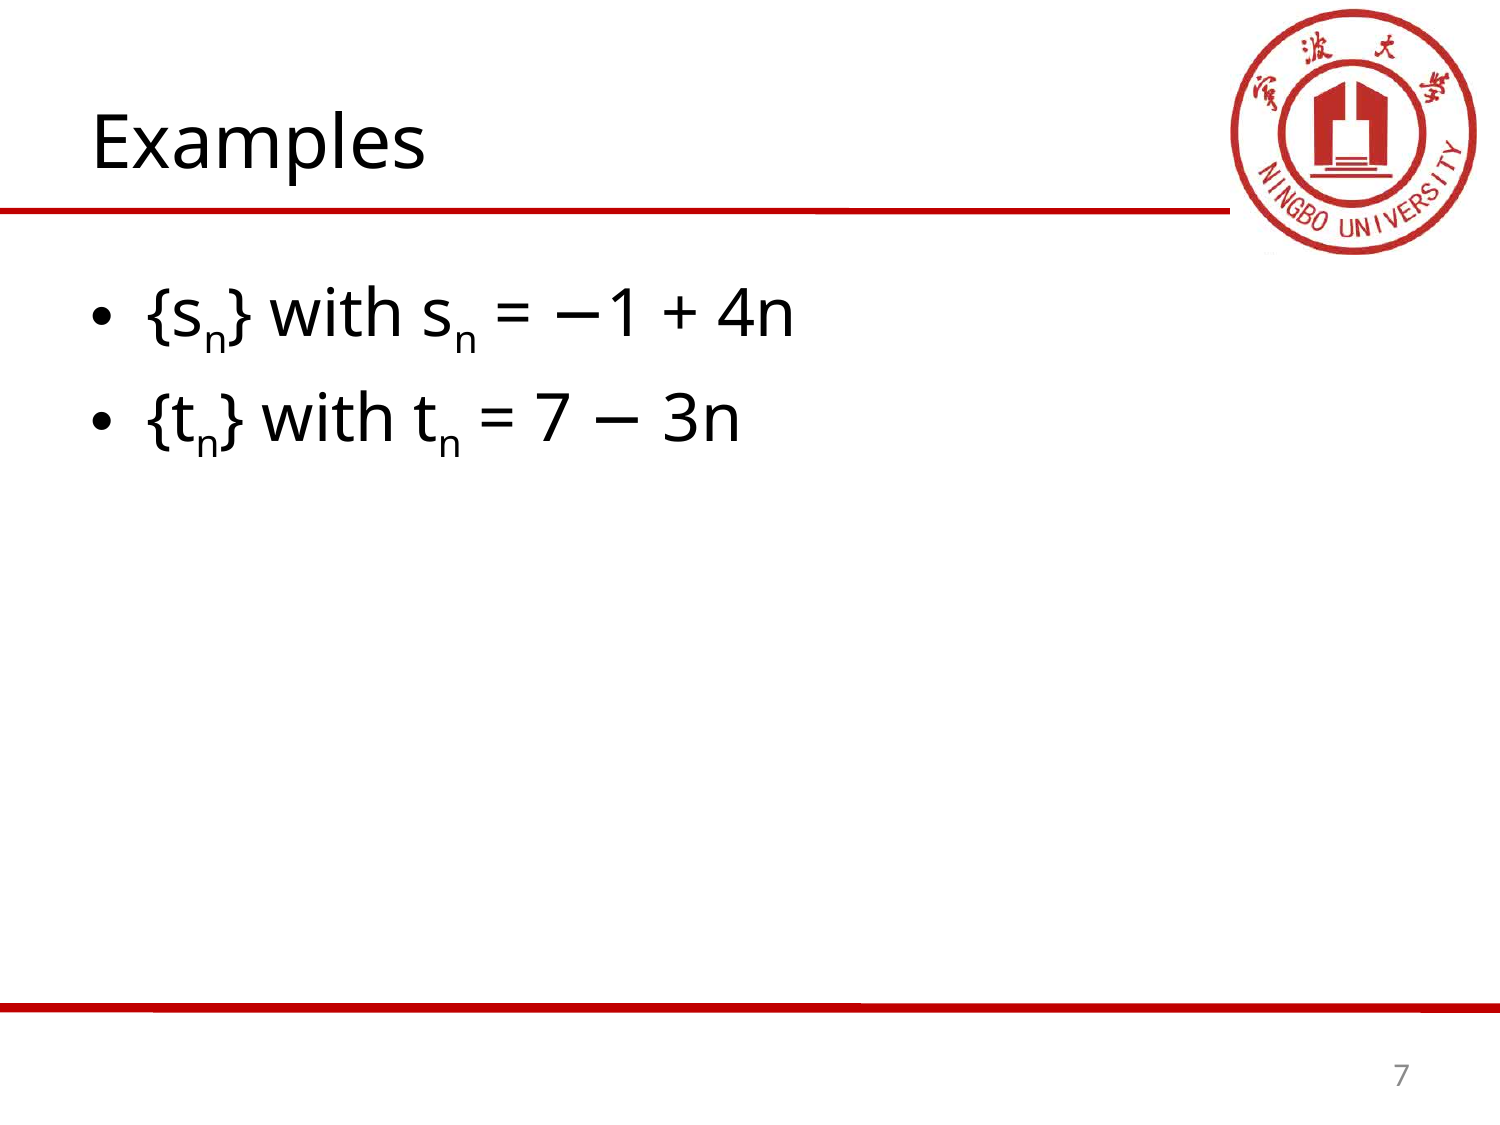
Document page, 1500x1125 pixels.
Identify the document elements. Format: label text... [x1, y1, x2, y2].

list {sn} with sn = −1 + 4n {tn} with tn = 7 − 3n [75, 262, 1425, 1005]
slide_number 7 [1074, 1042, 1425, 1103]
picture [1230, 8, 1477, 255]
title Examples [75, 45, 1425, 233]
